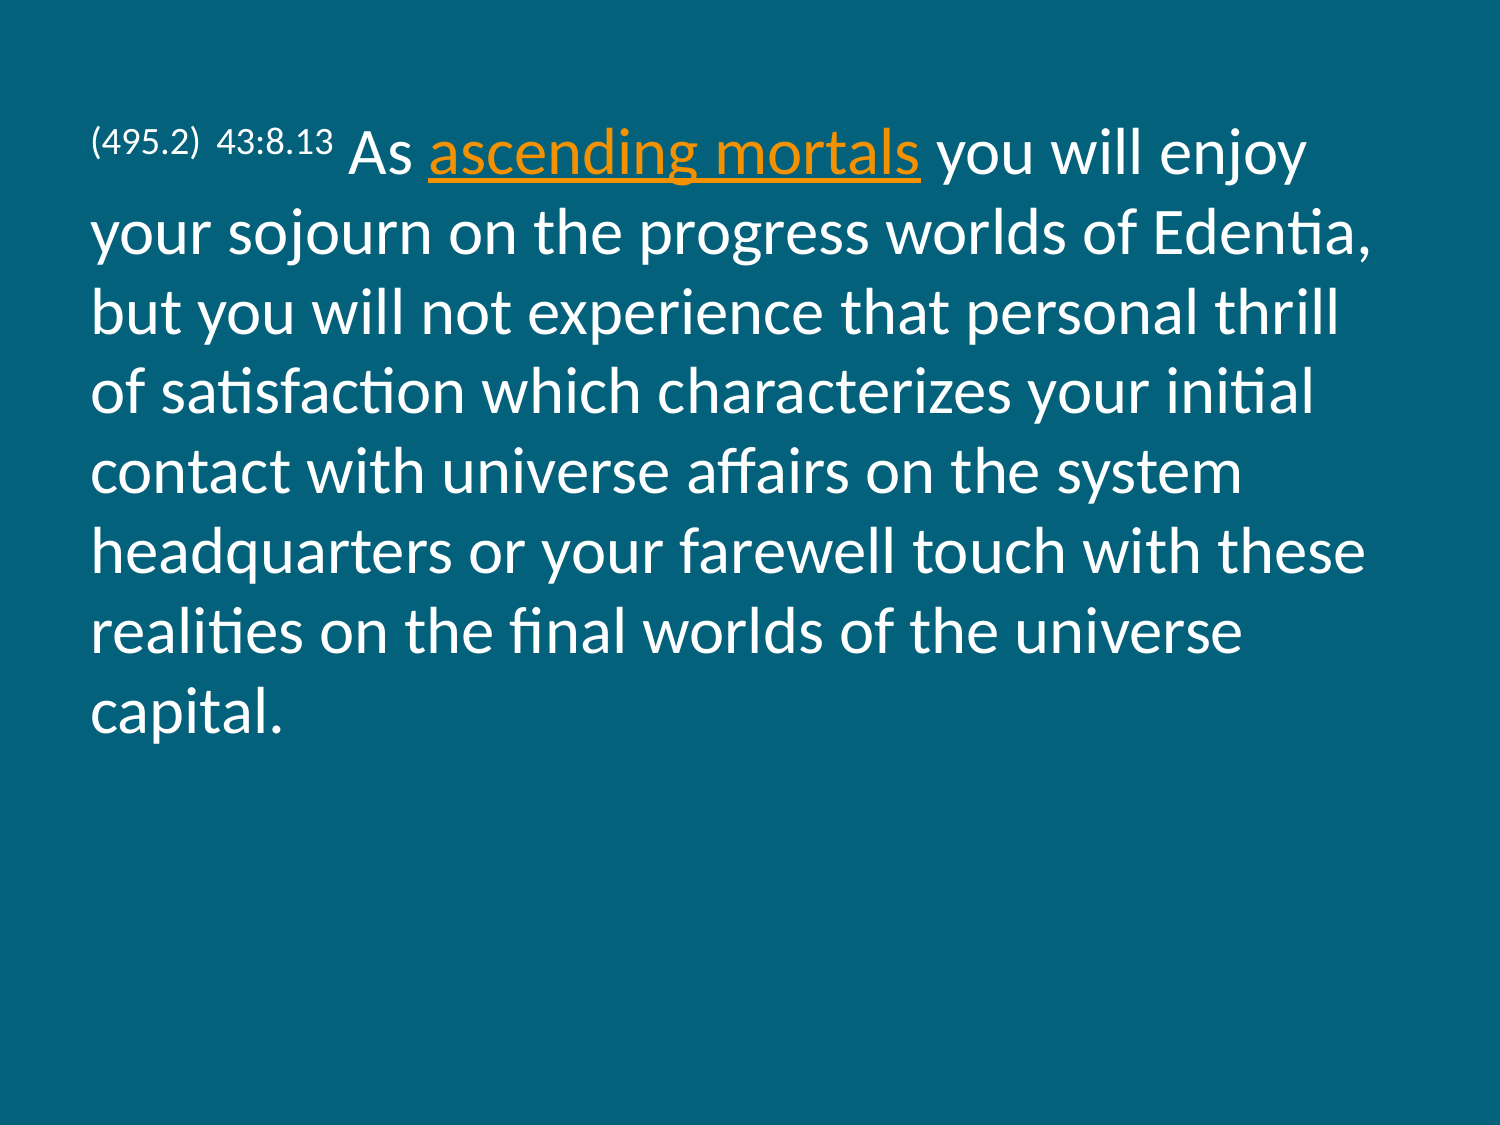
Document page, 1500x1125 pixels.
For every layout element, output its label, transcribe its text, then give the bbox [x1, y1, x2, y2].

list (495.2) 43:8.13 As ascending mortals you will enjoy your sojourn on the progress worlds of Edentia, but you will not experience that personal thrill of satisfaction which characterizes your initial contact with universe affairs on the system headquarters or your farewell touch with these realities on the final worlds of the universe capital. [75, 99, 1425, 1005]
